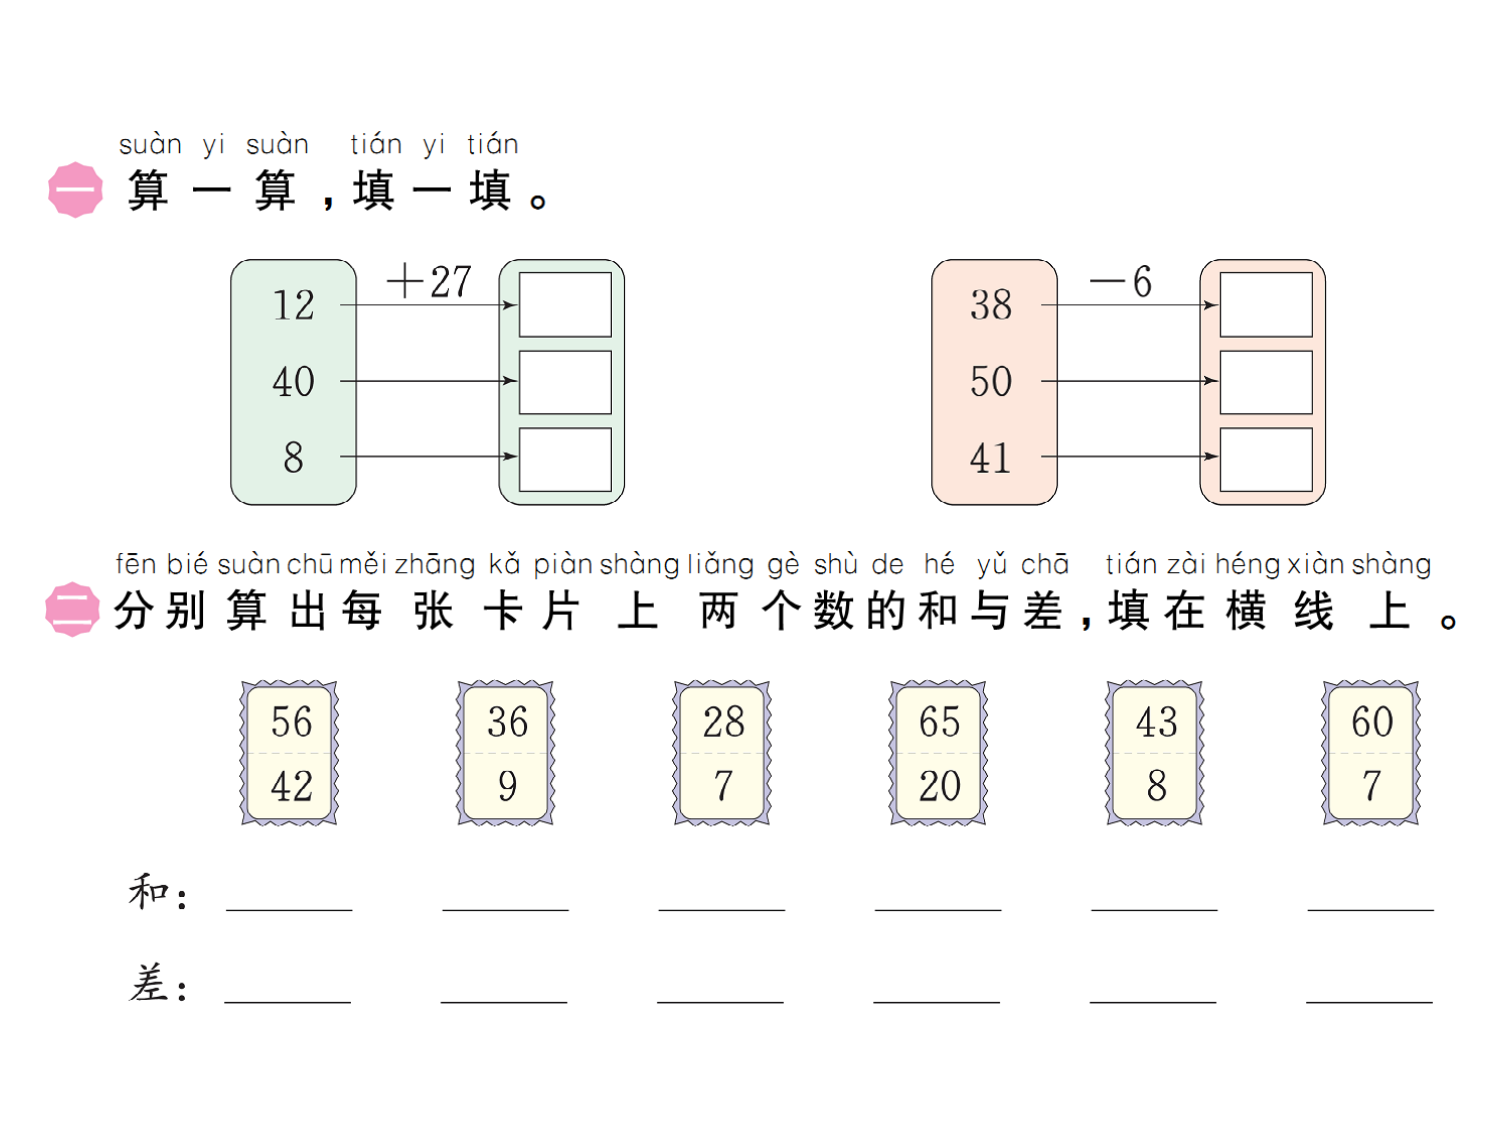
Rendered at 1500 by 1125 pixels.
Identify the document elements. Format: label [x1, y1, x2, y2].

picture [35, 544, 1462, 1015]
picture [39, 125, 1336, 514]
